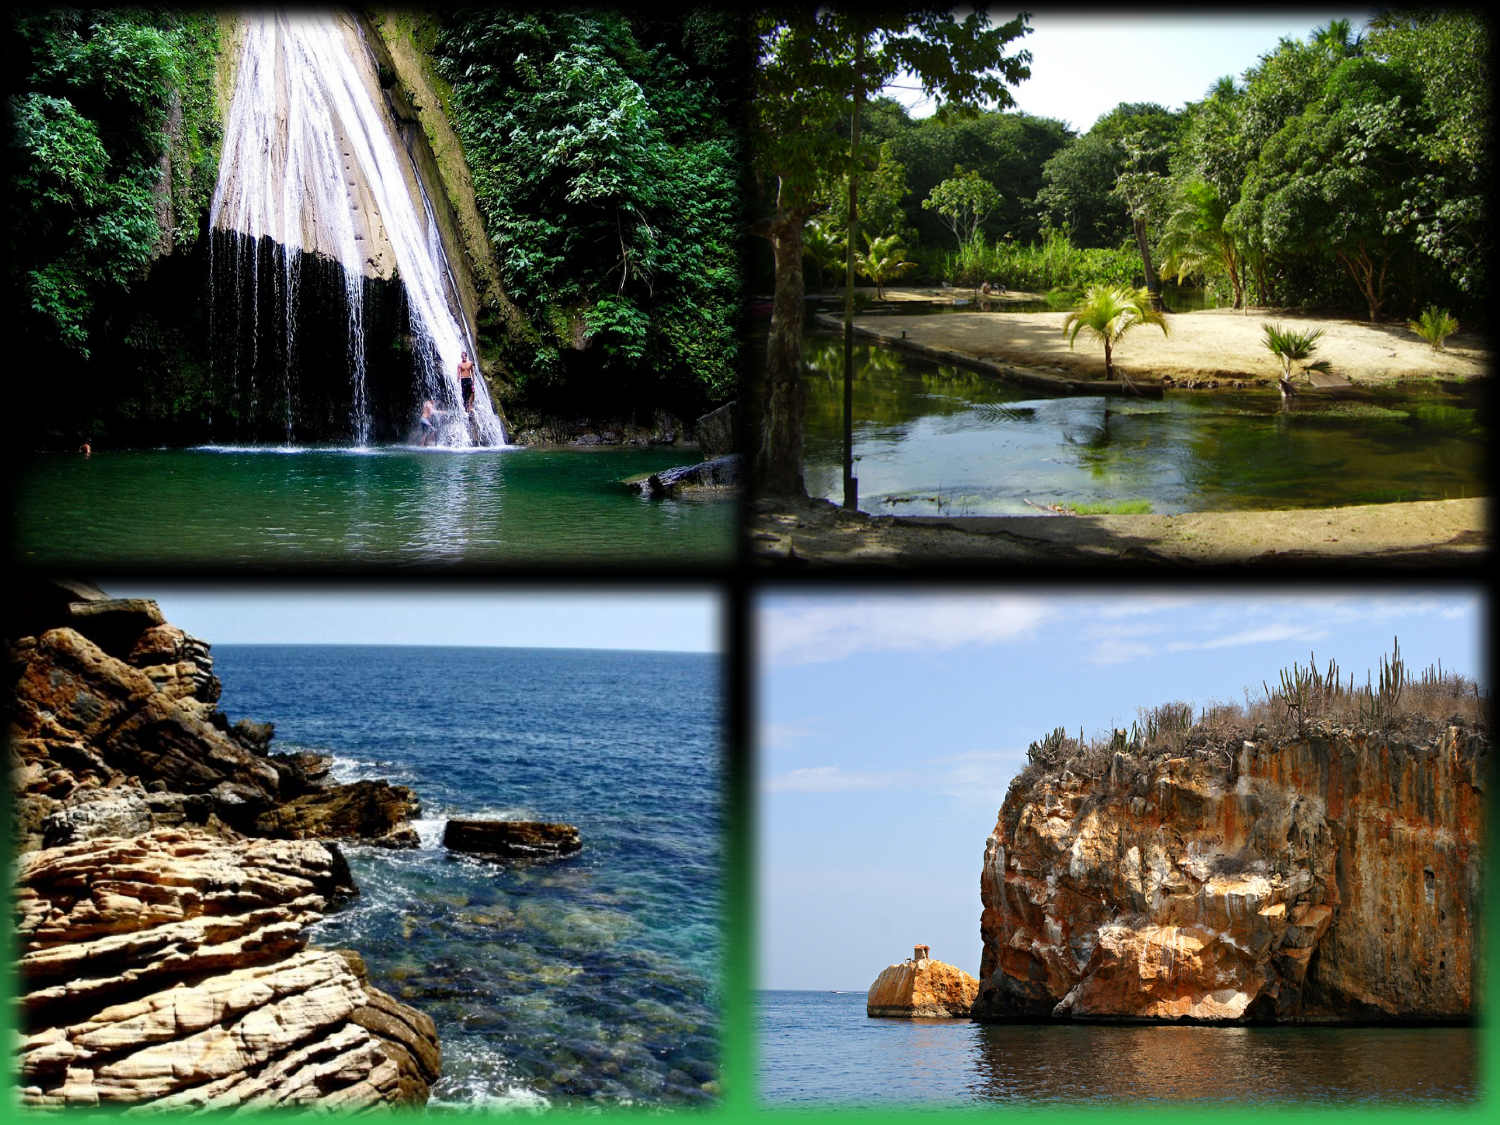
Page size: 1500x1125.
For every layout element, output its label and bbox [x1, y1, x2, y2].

picture [0, 0, 751, 566]
list [761, 0, 1500, 564]
list [737, 573, 1500, 1125]
picture [0, 573, 730, 1125]
